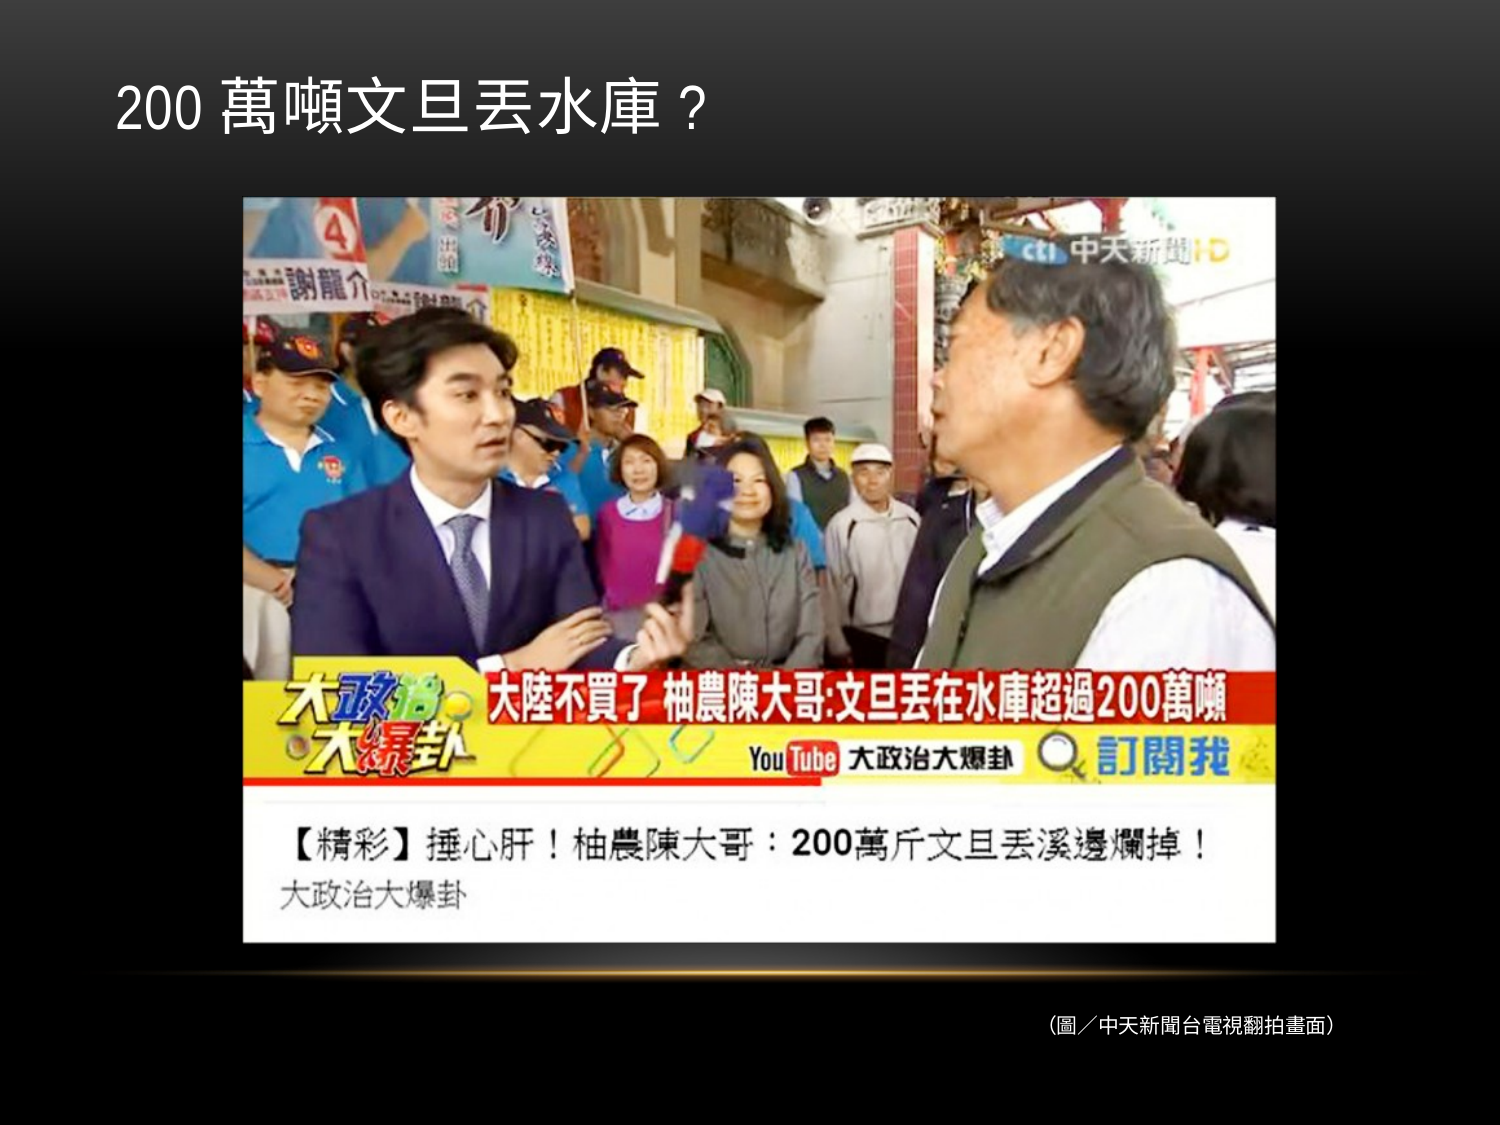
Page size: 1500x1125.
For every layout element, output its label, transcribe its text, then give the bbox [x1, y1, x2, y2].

picture [0, 0, 1500, 1125]
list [241, 195, 1277, 944]
title 200萬噸文旦丟水庫? [100, 42, 1401, 150]
text_box （圖／中天新聞台電視翻拍畫面） [1011, 1005, 1363, 1046]
